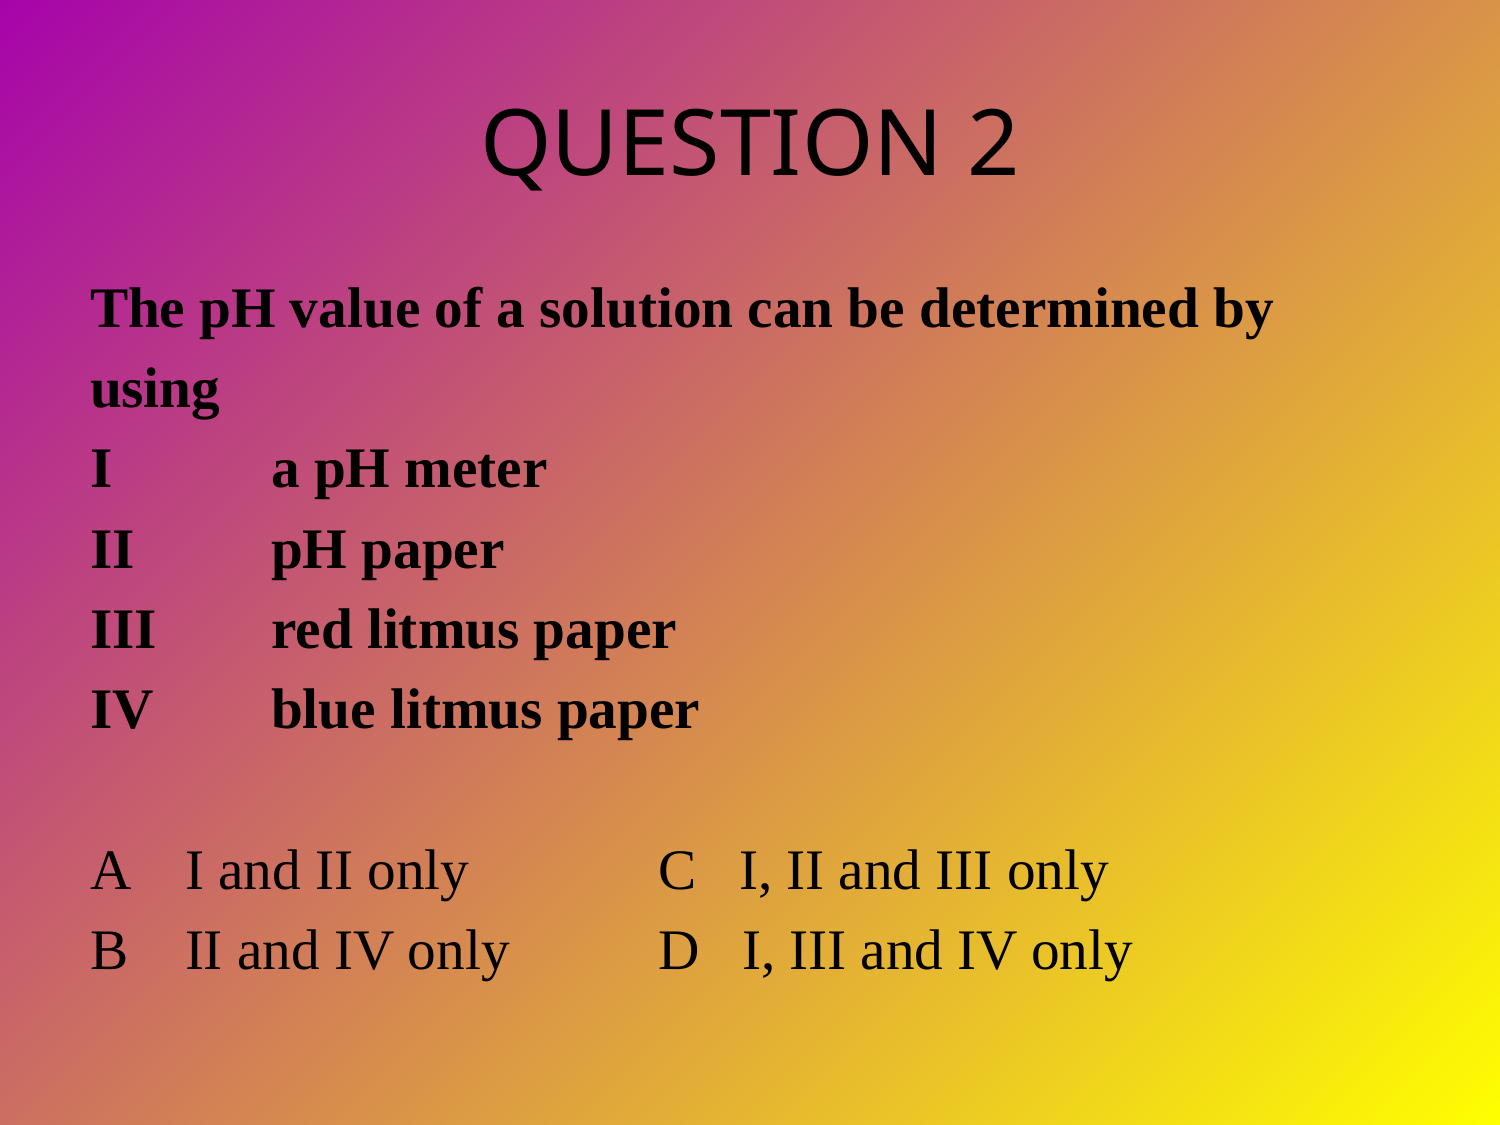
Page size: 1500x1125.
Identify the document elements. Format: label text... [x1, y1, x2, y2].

list The pH value of a solution can be determined by using I a pH meter II pH paper III red litmus paper IV blue litmus paper A I and II only C I, II and III only B II and IV only D I, III and IV only [75, 262, 1425, 1005]
title QUESTION 2 [75, 45, 1425, 233]
